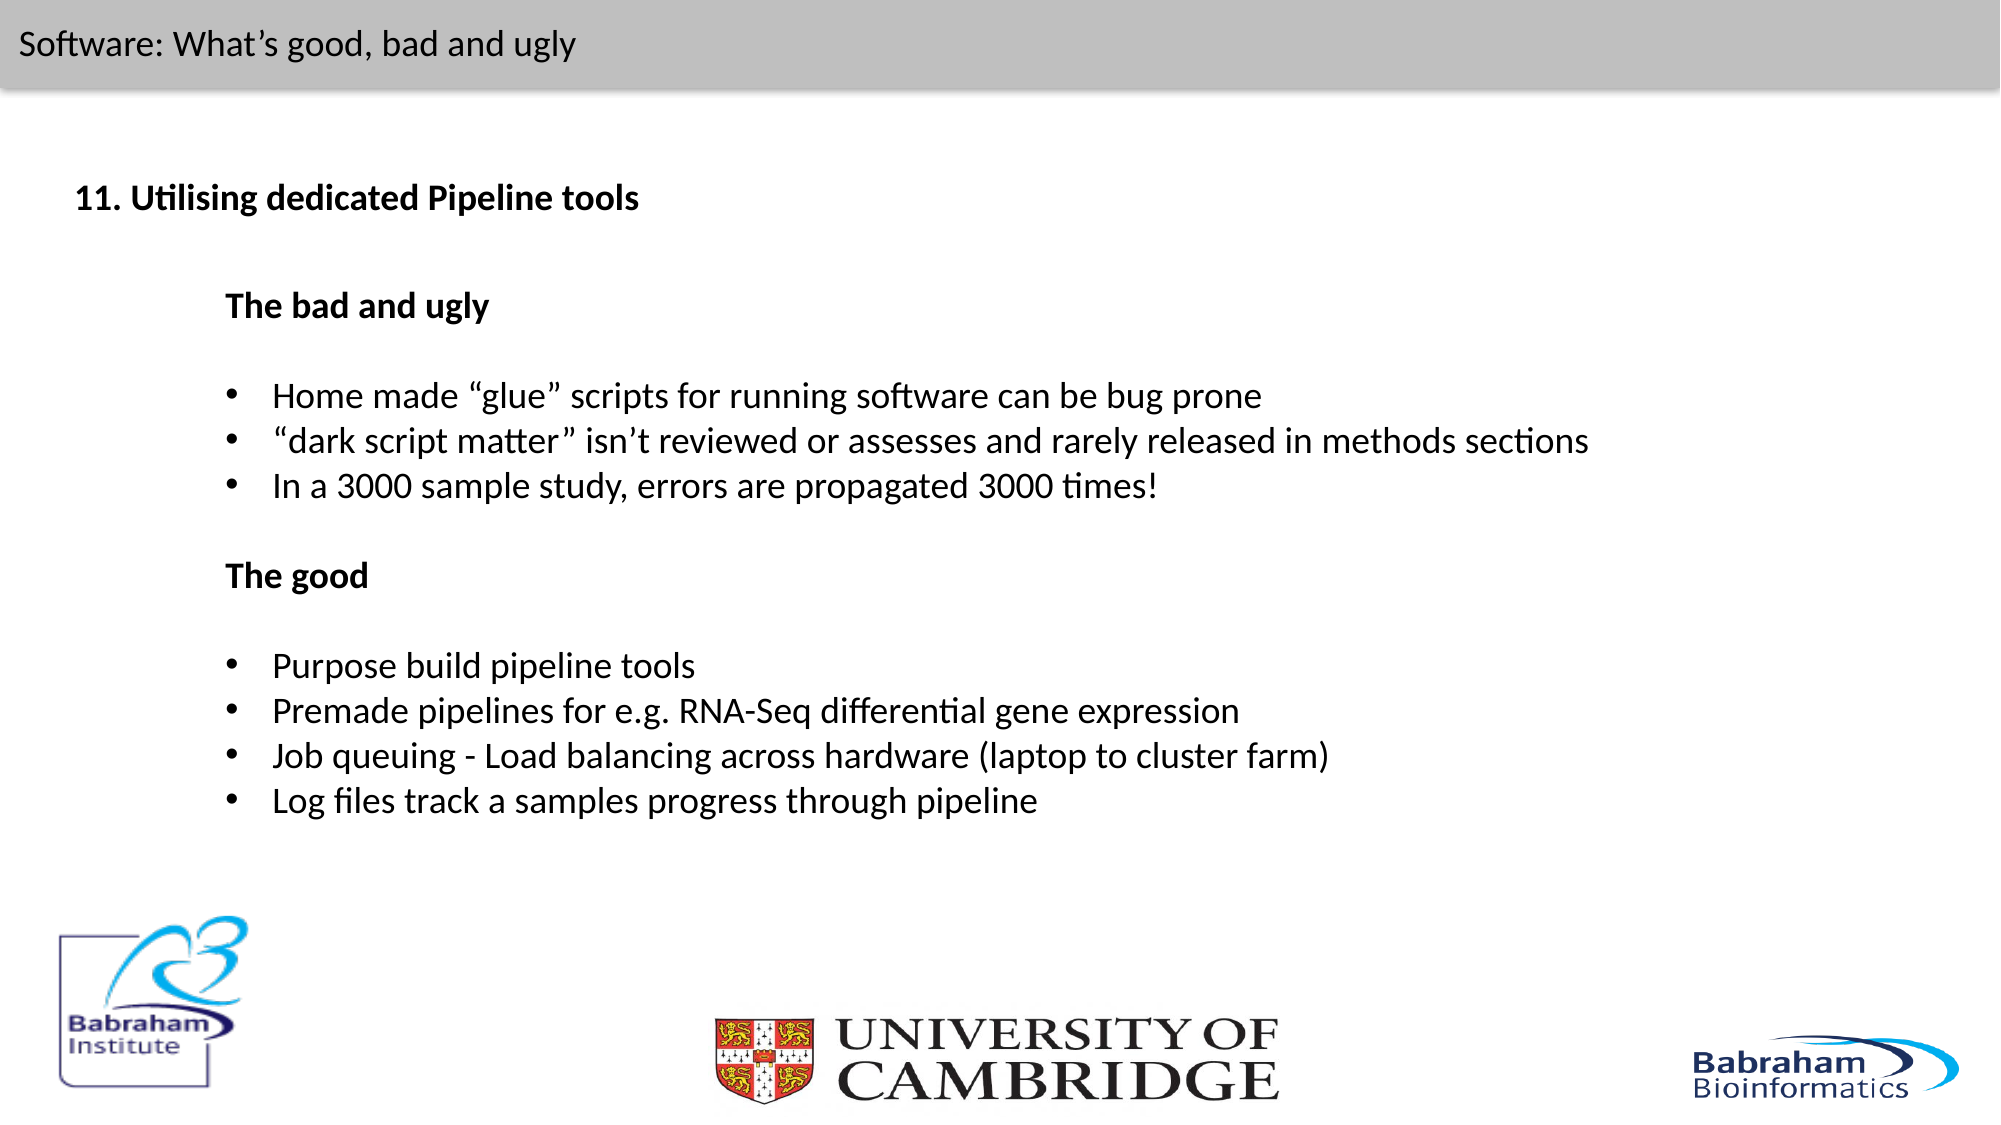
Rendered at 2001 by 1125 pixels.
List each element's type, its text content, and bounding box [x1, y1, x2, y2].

picture [55, 911, 256, 1094]
text_box [0, 0, 2000, 88]
picture [1677, 1029, 1965, 1106]
picture [708, 1002, 1291, 1117]
text_box 11. Utilising dedicated Pipeline tools [59, 165, 655, 226]
text_box Software: What’s good, bad and ugly [4, 11, 592, 72]
text_box The bad and ugly Home made “glue” scripts for running software can be bug prone “dark script matter” isn’t reviewed or assesses and rarely released in methods sections In a 3000 sample study, errors are propagated 3000 times! The good Purpose build pipeline tools Premade pipelines for e.g. RNA-Seq differential gene expression Job queuing - Load balancing across hardware (laptop to cluster farm) Log files track a samples progress through pipeline [210, 273, 1606, 829]
